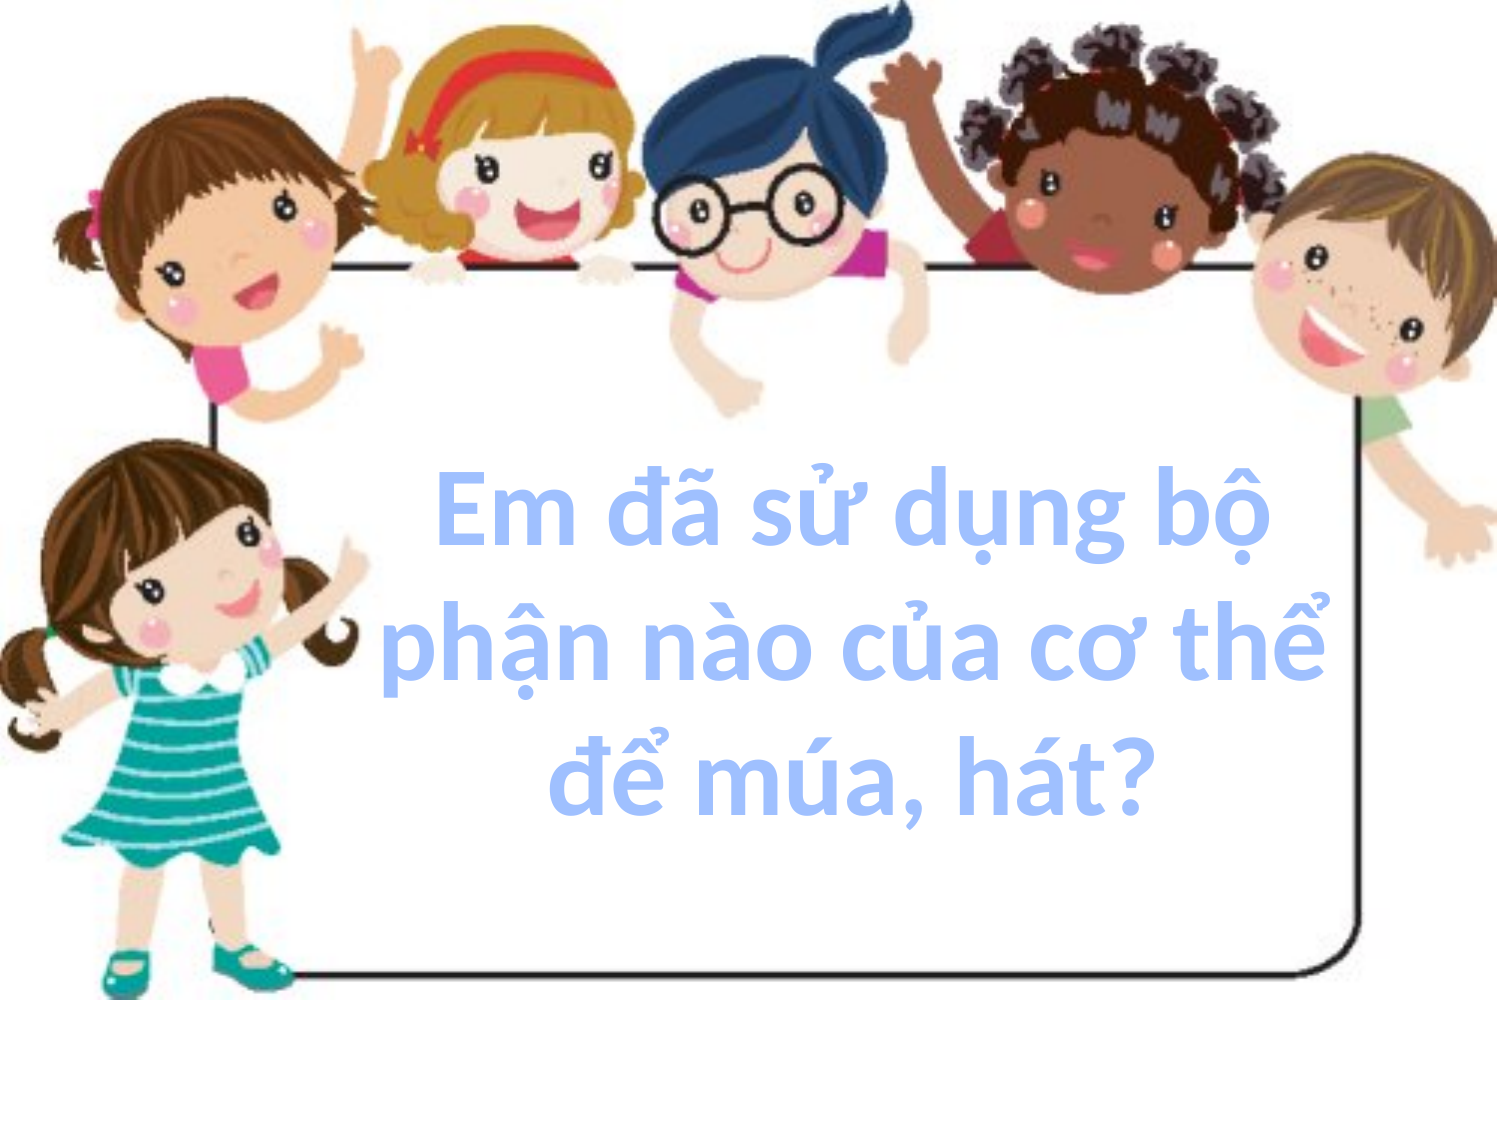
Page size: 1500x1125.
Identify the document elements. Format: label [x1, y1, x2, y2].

picture [0, 0, 1498, 1001]
